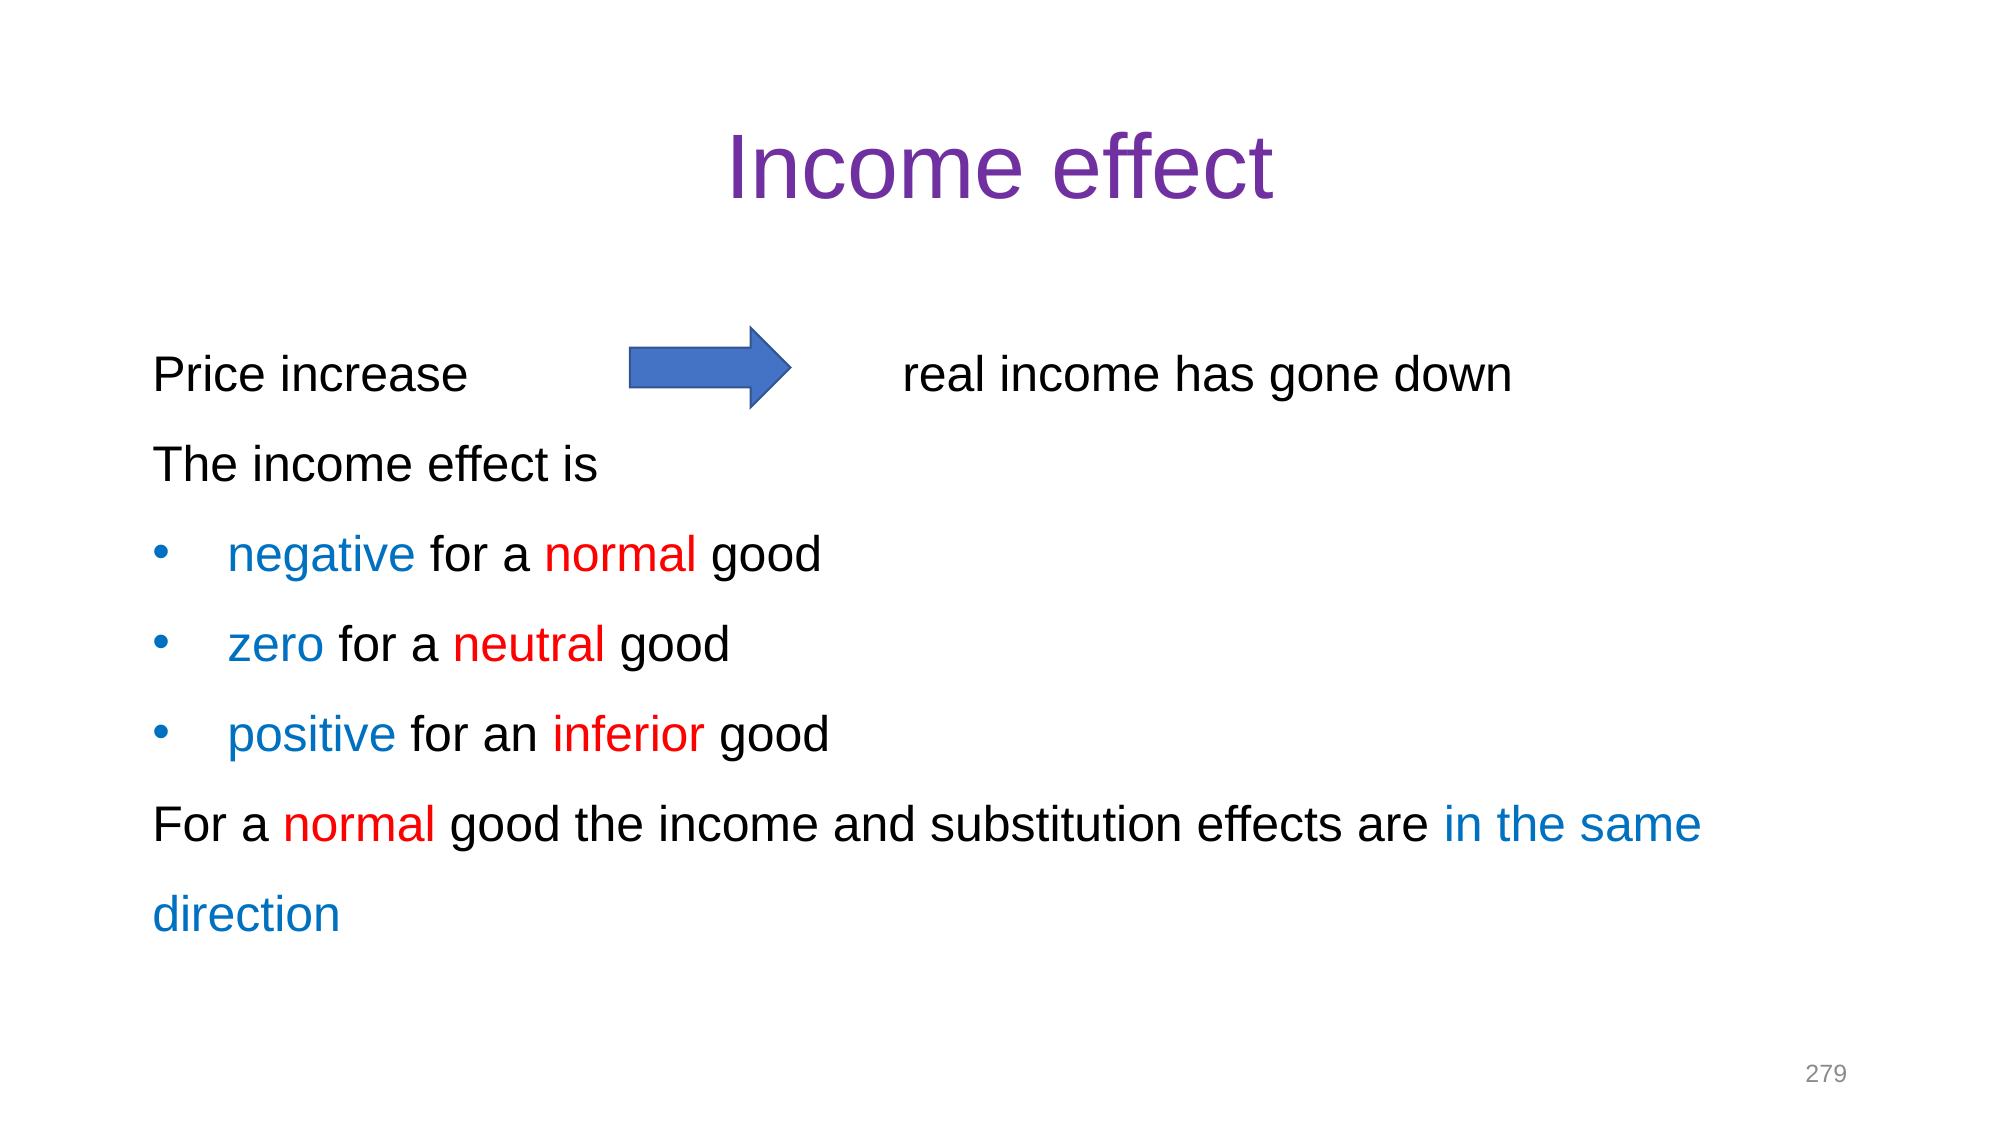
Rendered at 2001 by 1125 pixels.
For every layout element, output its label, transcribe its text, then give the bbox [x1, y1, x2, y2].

text_box Price increase real income has gone down The income effect is negative for a normal good zero for a neutral good positive for an inferior good For a normal good the income and substitution effects are in the same direction [137, 303, 1751, 949]
slide_number 279 [1412, 1042, 1863, 1103]
text_box [628, 325, 792, 410]
title Income effect [137, 59, 1863, 278]
